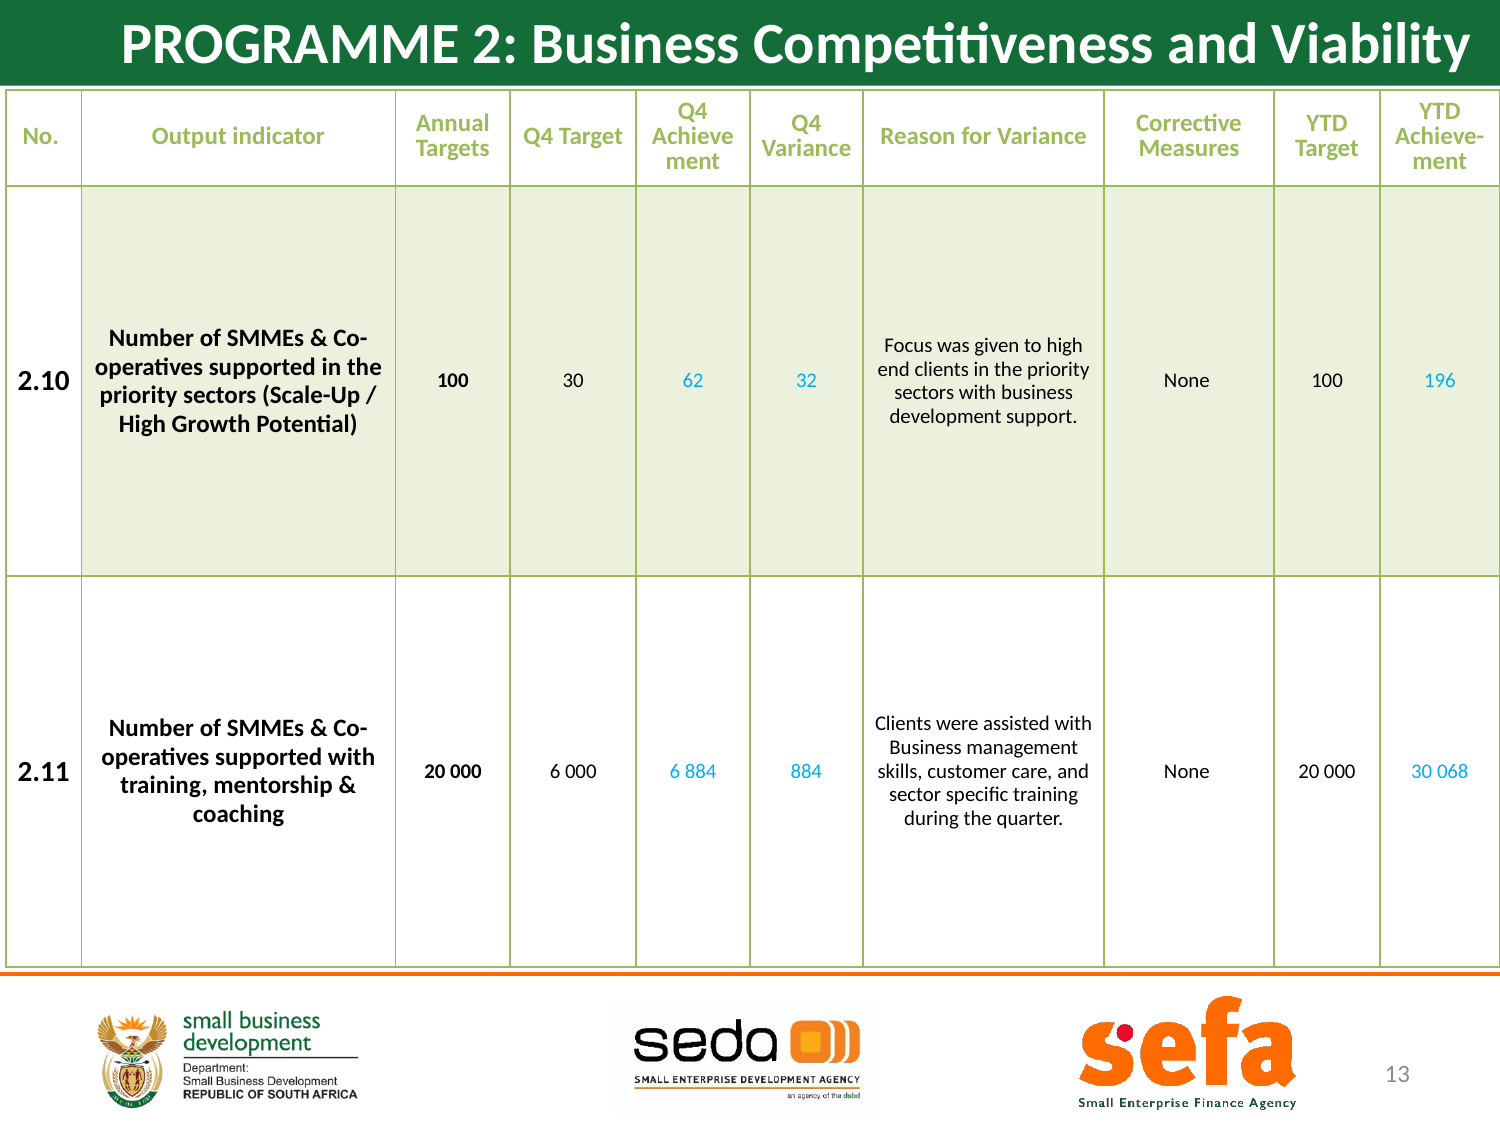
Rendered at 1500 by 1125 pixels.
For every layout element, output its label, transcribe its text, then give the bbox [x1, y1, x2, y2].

table_cell 2.11 [7, 577, 81, 966]
table_cell Number of SMMEs & Co-operatives supported with training, mentorship & coaching [82, 577, 395, 966]
table_header Q4 Achievement [637, 91, 749, 185]
table_header Reason for Variance [864, 91, 1103, 185]
table_header Annual Targets [396, 91, 509, 185]
table_cell 2.10 [7, 187, 81, 575]
table_cell Focus was given to high end clients in the priority sectors with business development support. [864, 187, 1103, 575]
table_cell 20 000 [396, 577, 509, 966]
table_header Q4 Target [511, 91, 635, 185]
table_cell Clients were assisted with Business management skills, customer care, and sector specific training during the quarter. [864, 577, 1103, 966]
table_header YTD Target [1275, 91, 1379, 185]
table_header Output indicator [82, 91, 395, 185]
table_cell 100 [396, 187, 509, 575]
table_header No. [7, 91, 81, 185]
table_cell 32 [751, 187, 862, 575]
picture [1078, 996, 1298, 1111]
table_cell 30 068 [1381, 577, 1499, 966]
picture [612, 1002, 881, 1117]
table_cell 196 [1381, 187, 1499, 575]
text_box PROGRAMME 2: Business Competitiveness and Viability [106, 0, 1487, 83]
picture [89, 903, 366, 973]
table_cell Number of SMMEs & Co-operatives supported in the priority sectors (Scale-Up / High Growth Potential) [82, 187, 395, 575]
table_header Corrective Measures [1105, 91, 1273, 185]
picture [89, 975, 366, 1125]
table_cell 6 884 [637, 577, 749, 966]
table_cell None [1105, 577, 1273, 966]
table_header Q4 Variance [751, 91, 862, 185]
table_header YTD Achieve- ment [1381, 91, 1499, 185]
table_cell 884 [751, 577, 862, 966]
table_cell 62 [637, 187, 749, 575]
slide_number 13 [1302, 1042, 1425, 1103]
table_cell 20 000 [1275, 577, 1379, 966]
table_cell 6 000 [511, 577, 635, 966]
table_cell 30 [511, 187, 635, 575]
table_cell 100 [1275, 187, 1379, 575]
text_box [0, 0, 1500, 86]
table_cell None [1105, 187, 1273, 575]
